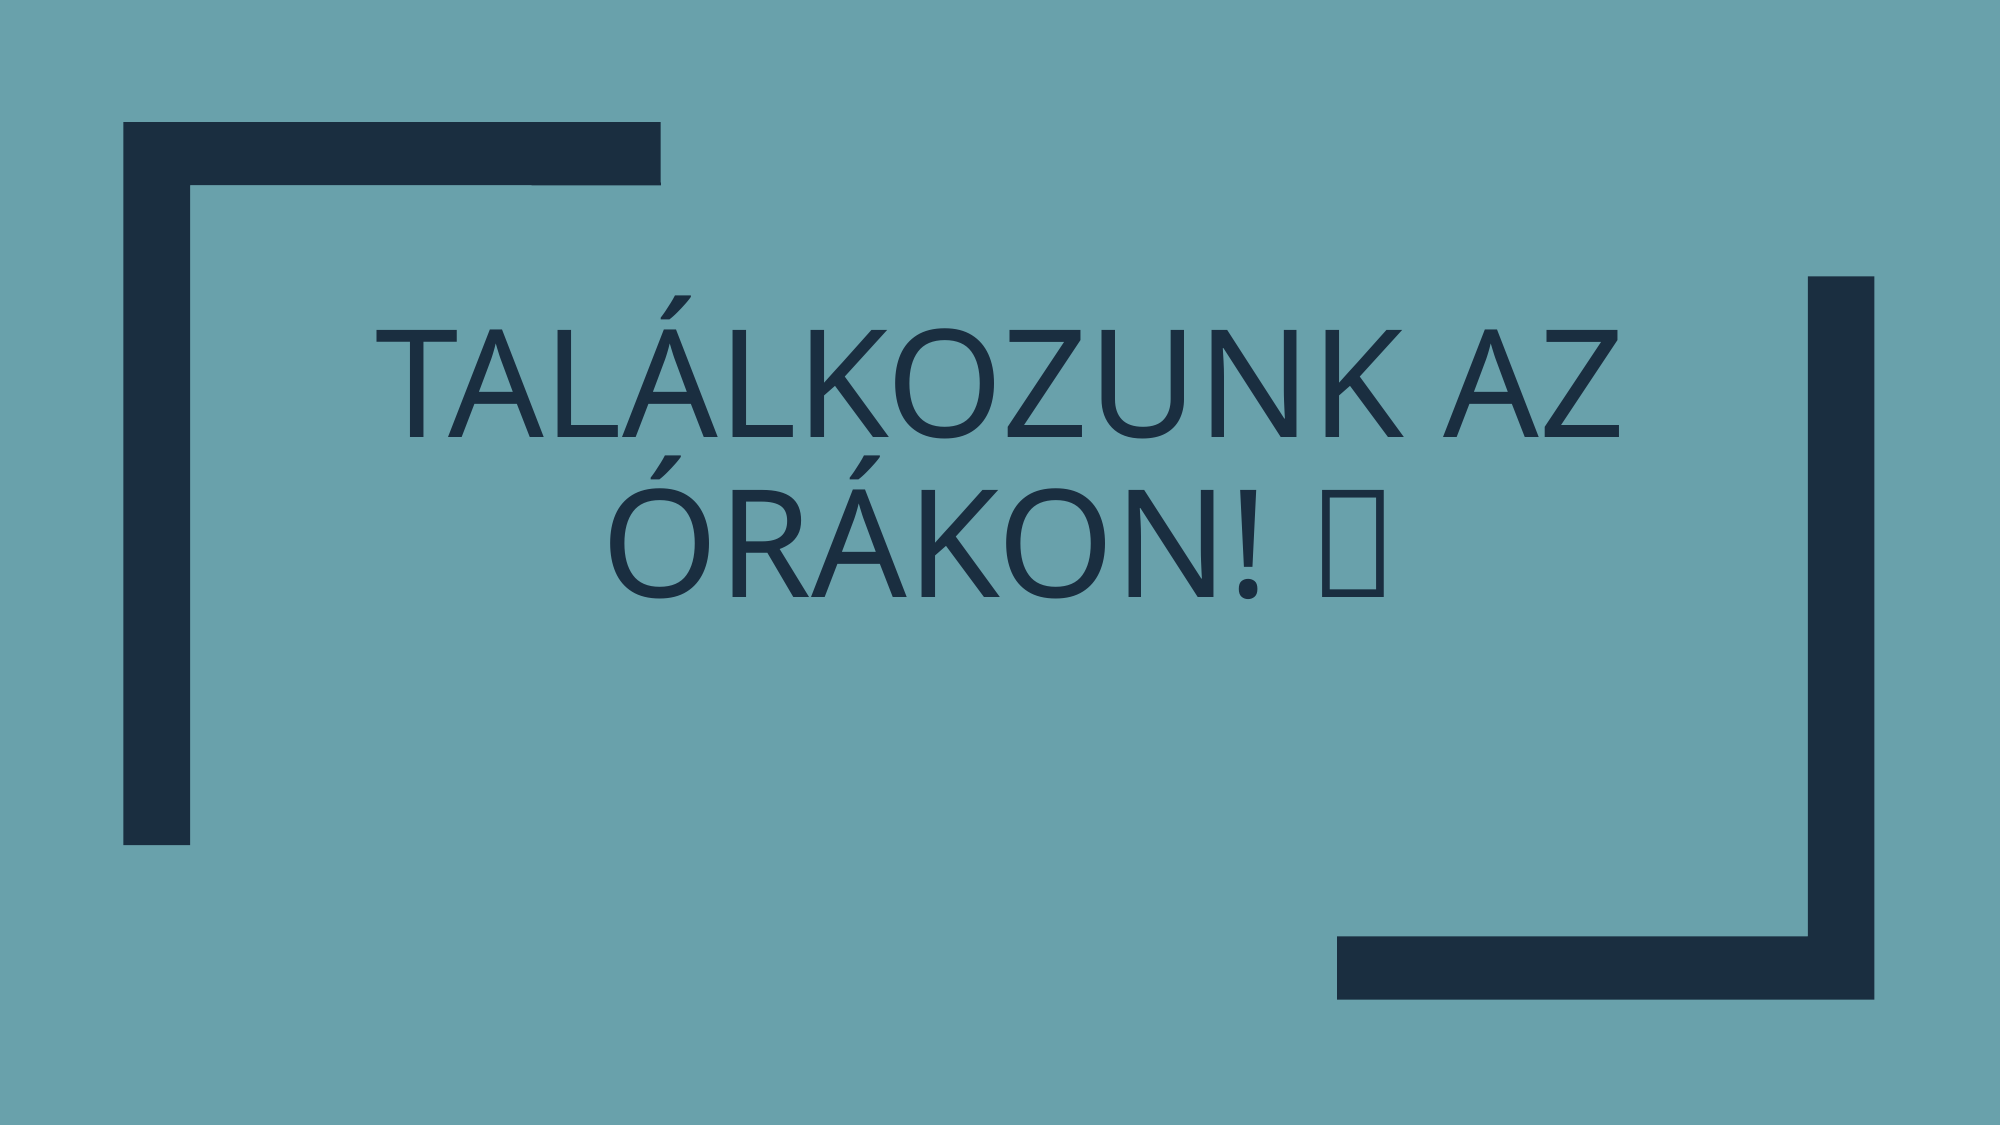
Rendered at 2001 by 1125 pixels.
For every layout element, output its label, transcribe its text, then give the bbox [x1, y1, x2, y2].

title Találkozunk az órákon!  [314, 293, 1686, 638]
